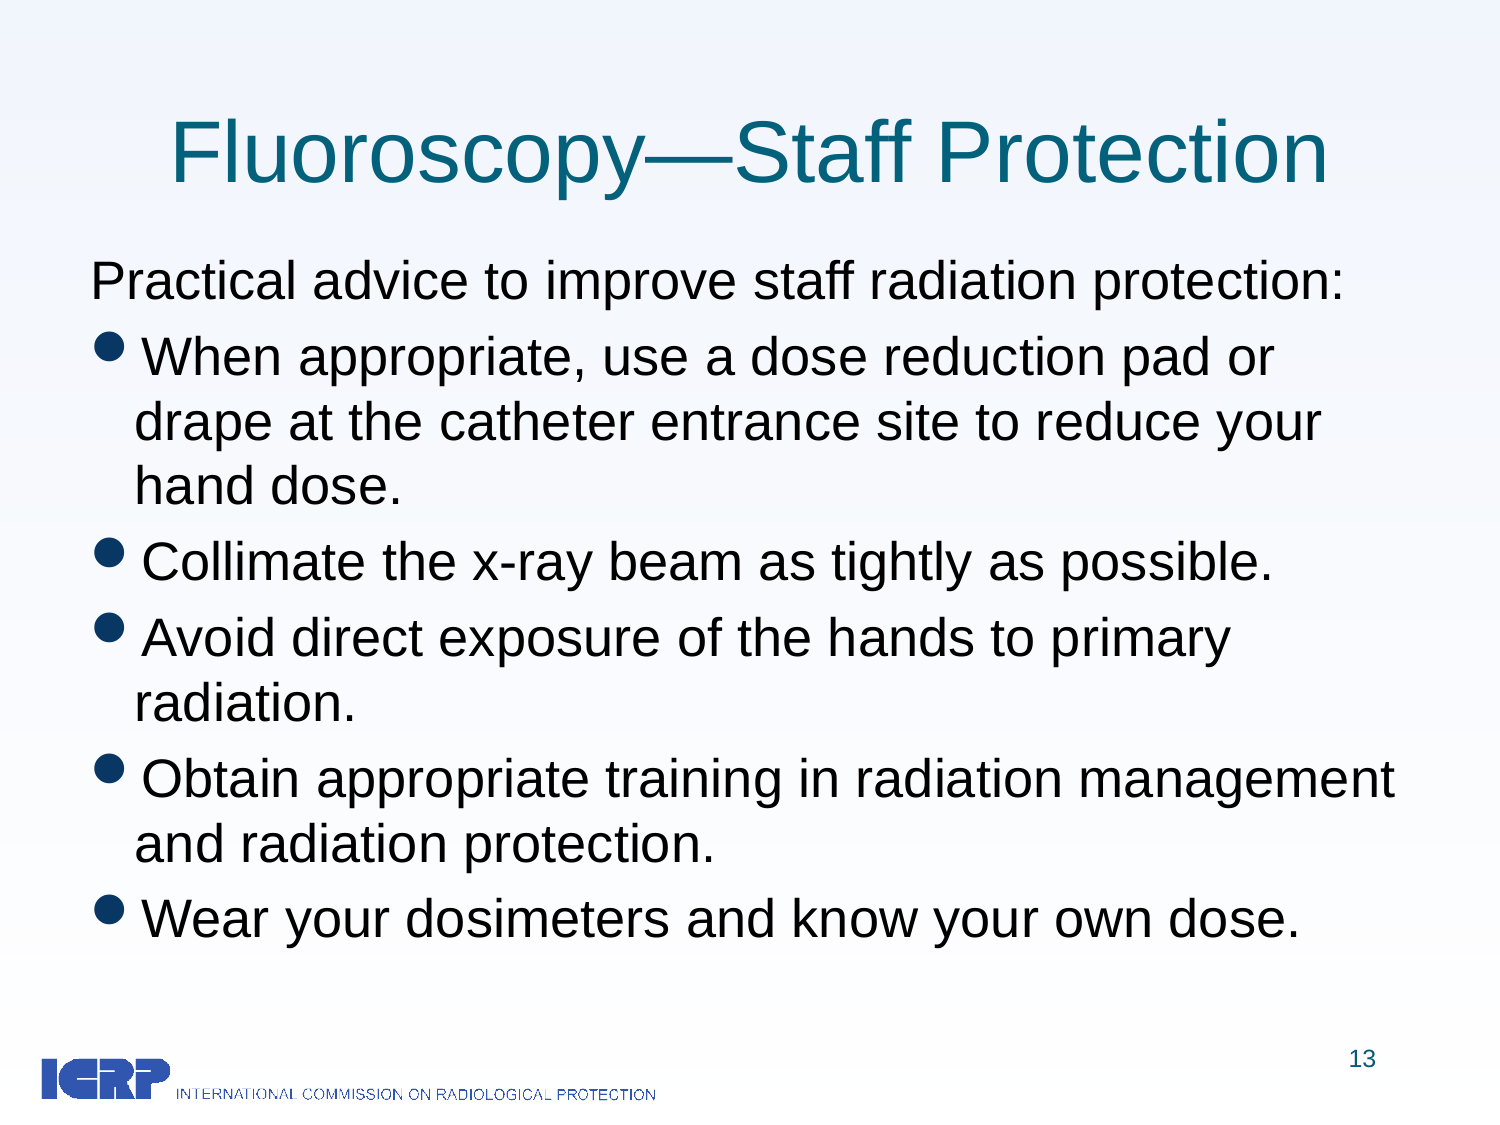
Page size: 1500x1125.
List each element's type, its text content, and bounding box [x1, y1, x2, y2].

slide_number 13 [1299, 1037, 1425, 1073]
title Fluoroscopy—Staff Protection [75, 50, 1425, 237]
picture [37, 1052, 663, 1105]
list Practical advice to improve staff radiation protection: When appropriate, use a dose reduction pad or drape at the catheter entrance site to reduce your hand dose. Collimate the x-ray beam as tightly as possible. Avoid direct exposure of the hands to primary radiation. Obtain appropriate training in radiation management and radiation protection. Wear your dosimeters and know your own dose. [75, 237, 1425, 1013]
